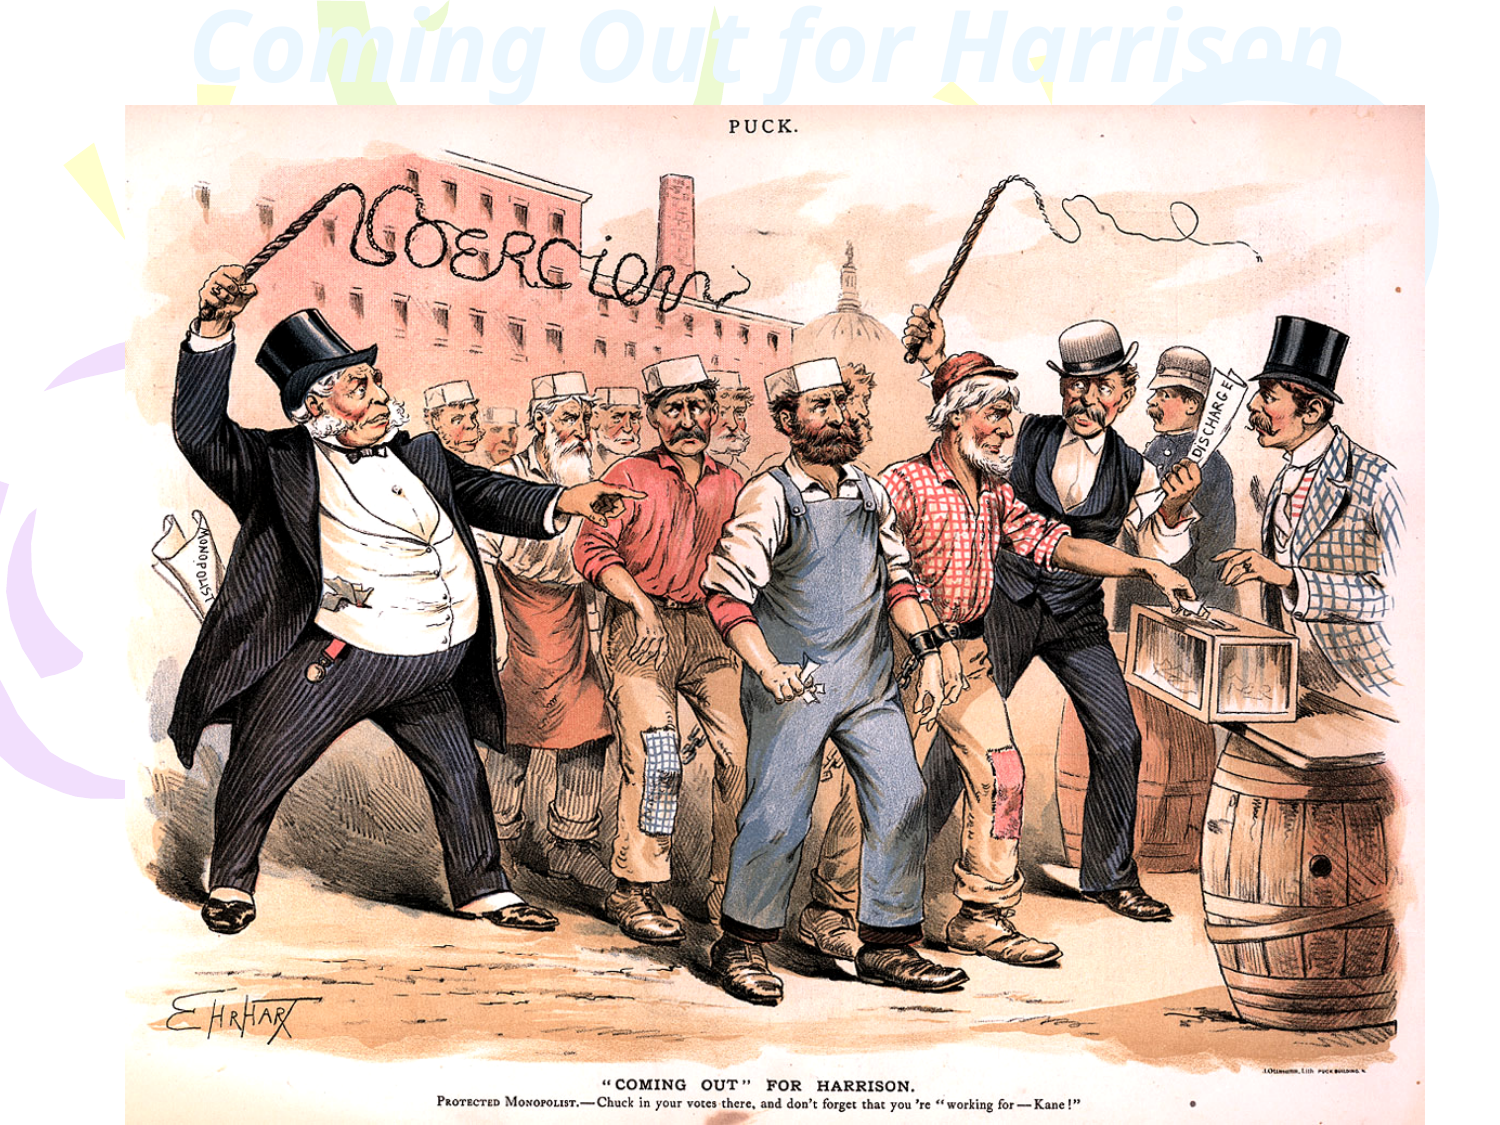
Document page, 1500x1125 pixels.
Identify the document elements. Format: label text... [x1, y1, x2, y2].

picture [124, 105, 1426, 1125]
text_box Coming Out for Harrison [99, 0, 1438, 111]
